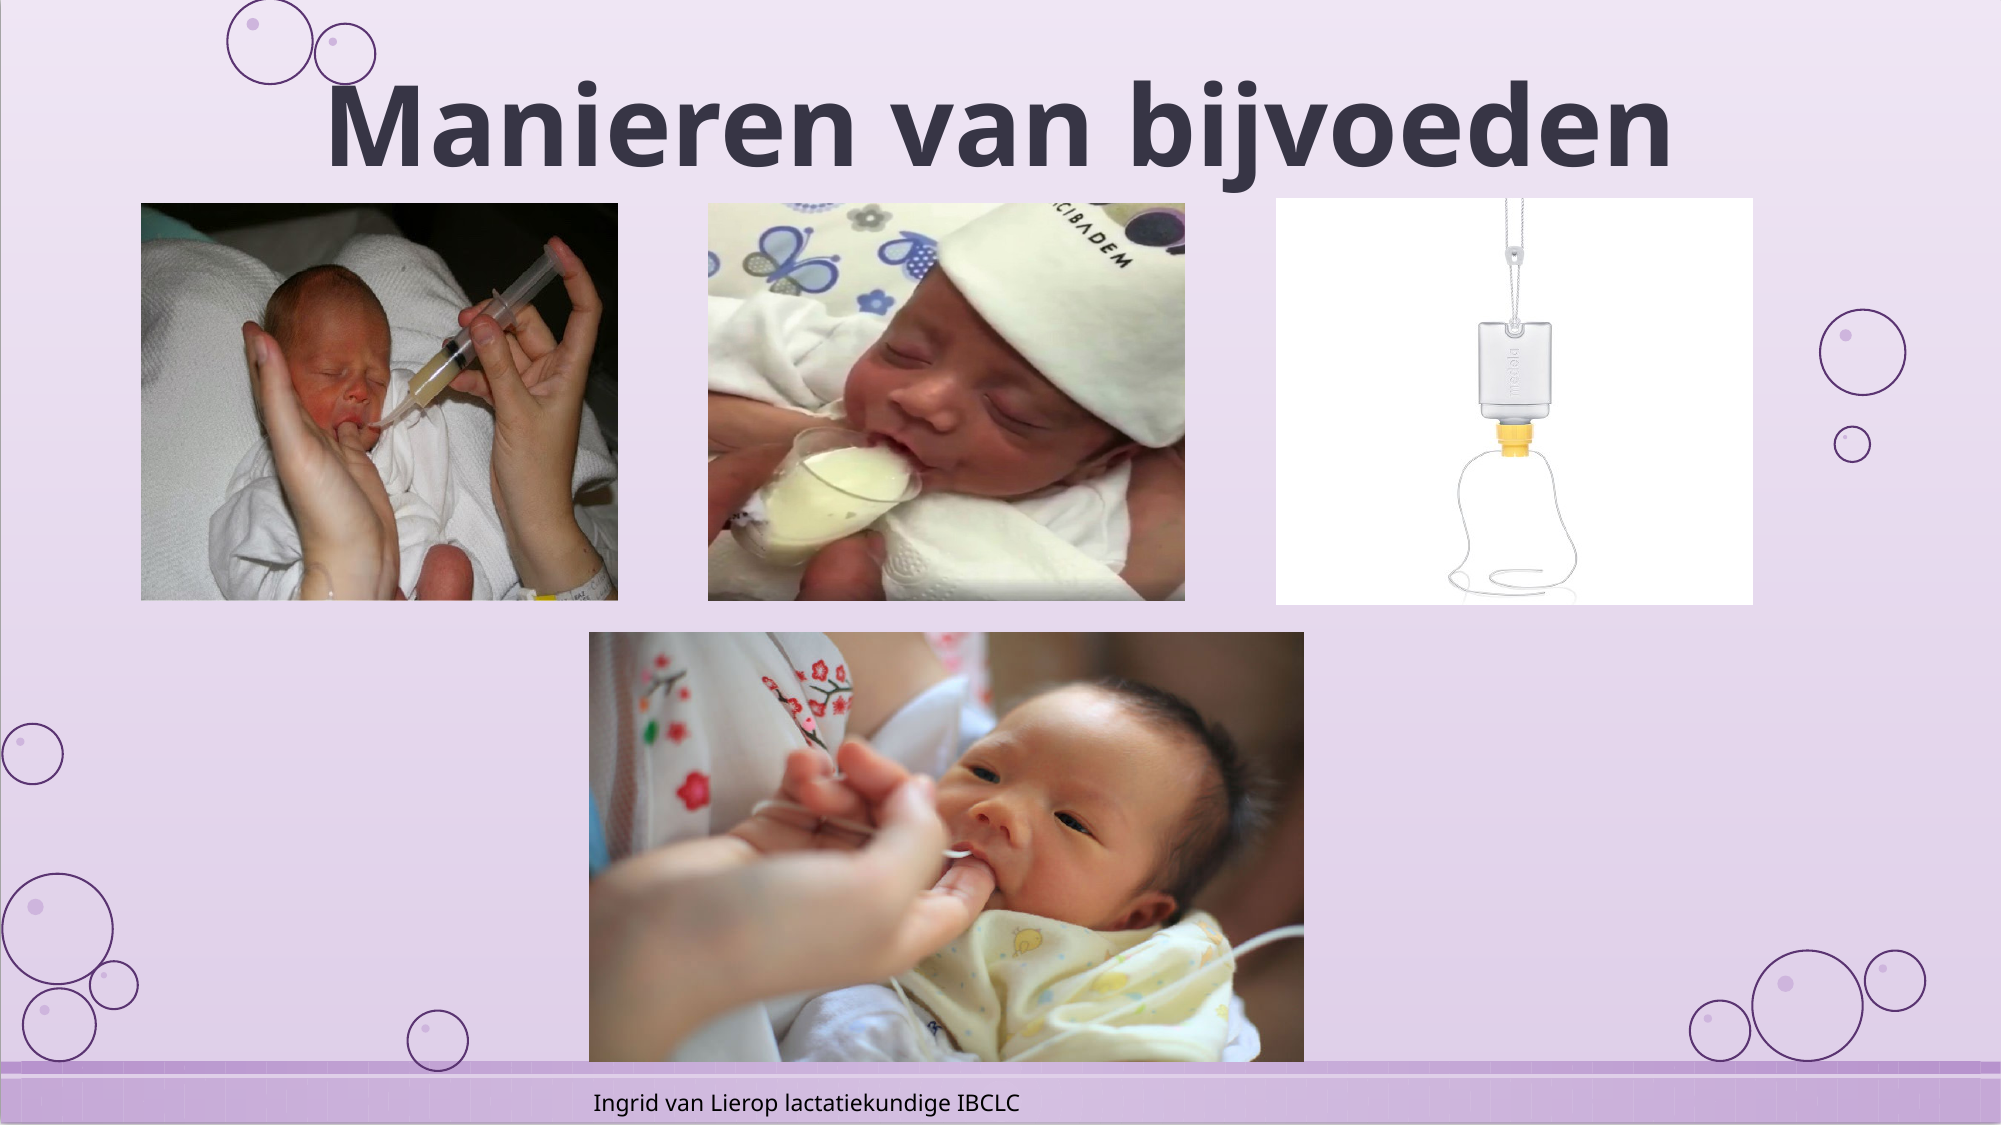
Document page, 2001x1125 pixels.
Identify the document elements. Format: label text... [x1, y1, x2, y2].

picture [589, 632, 1304, 1062]
footer Ingrid van Lierop lactatiekundige IBCLC [219, 1082, 1395, 1122]
picture [1275, 198, 1753, 605]
picture [708, 203, 1185, 601]
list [141, 203, 618, 601]
title Manieren van bijvoeden [219, 32, 1780, 198]
